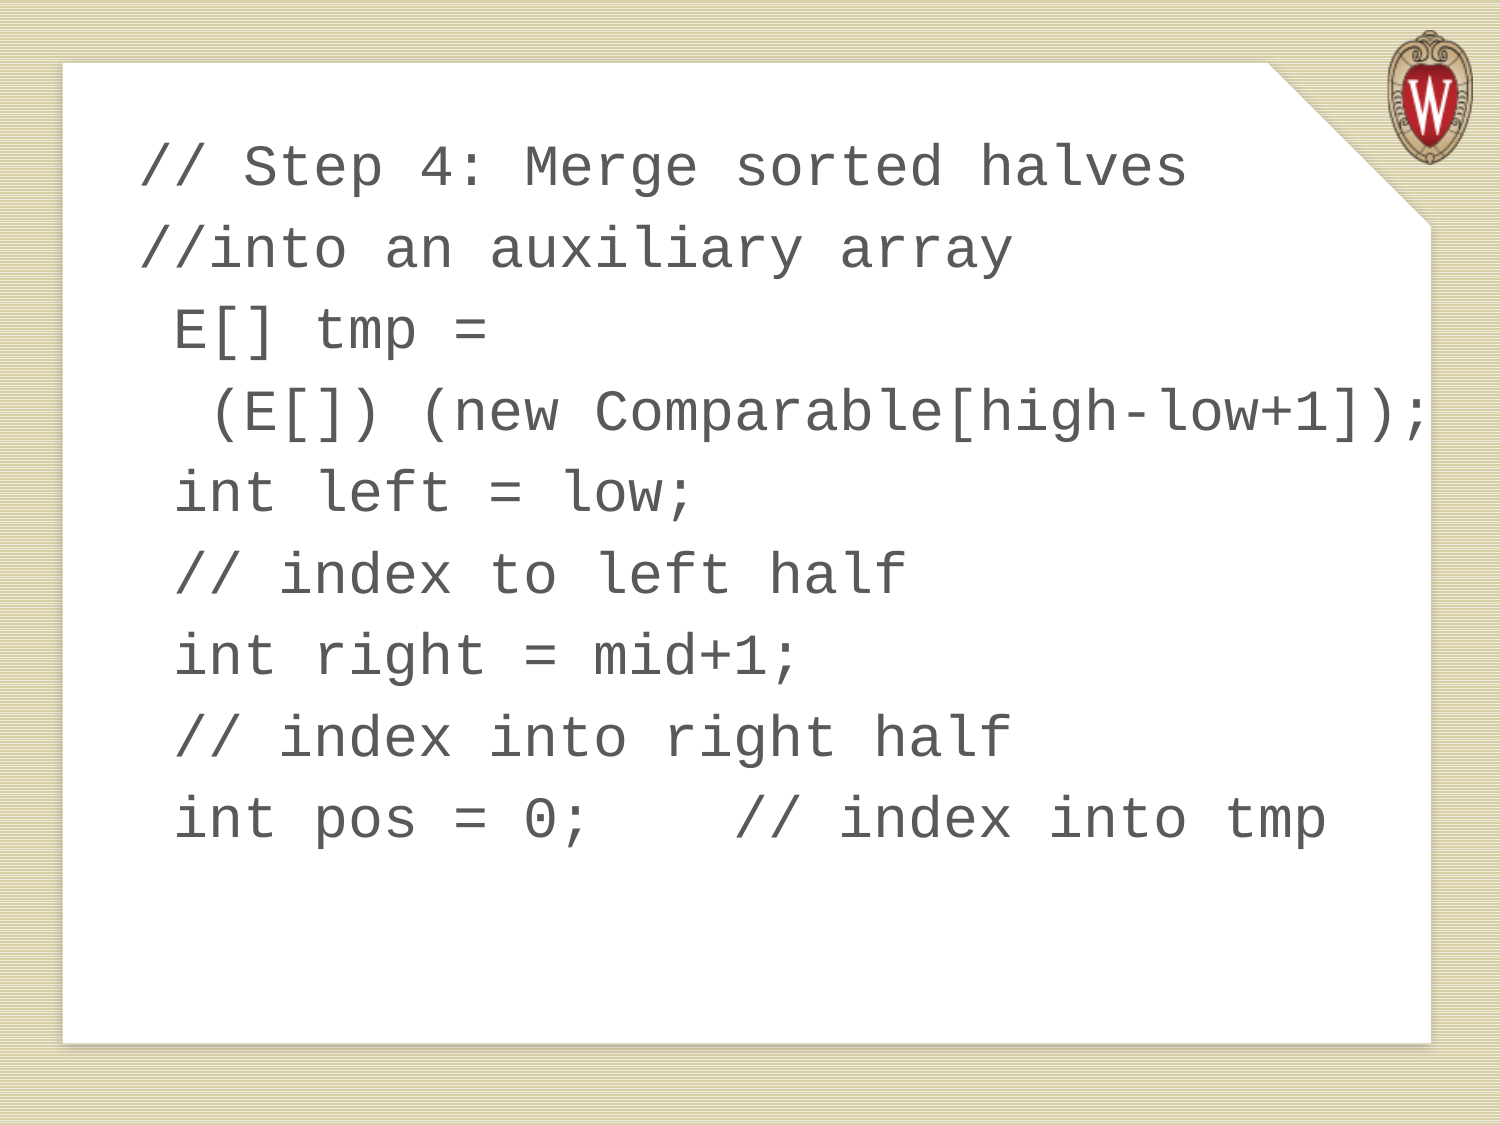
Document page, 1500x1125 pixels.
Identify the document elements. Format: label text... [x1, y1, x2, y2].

subtitle // Step 4: Merge sorted halves //into an auxiliary array E[] tmp = (E[]) (new Comparable[high-low+1]); int left = low; // index to left half int right = mid+1; // index into right half int pos = 0; // index into tmp [138, 127, 1463, 952]
